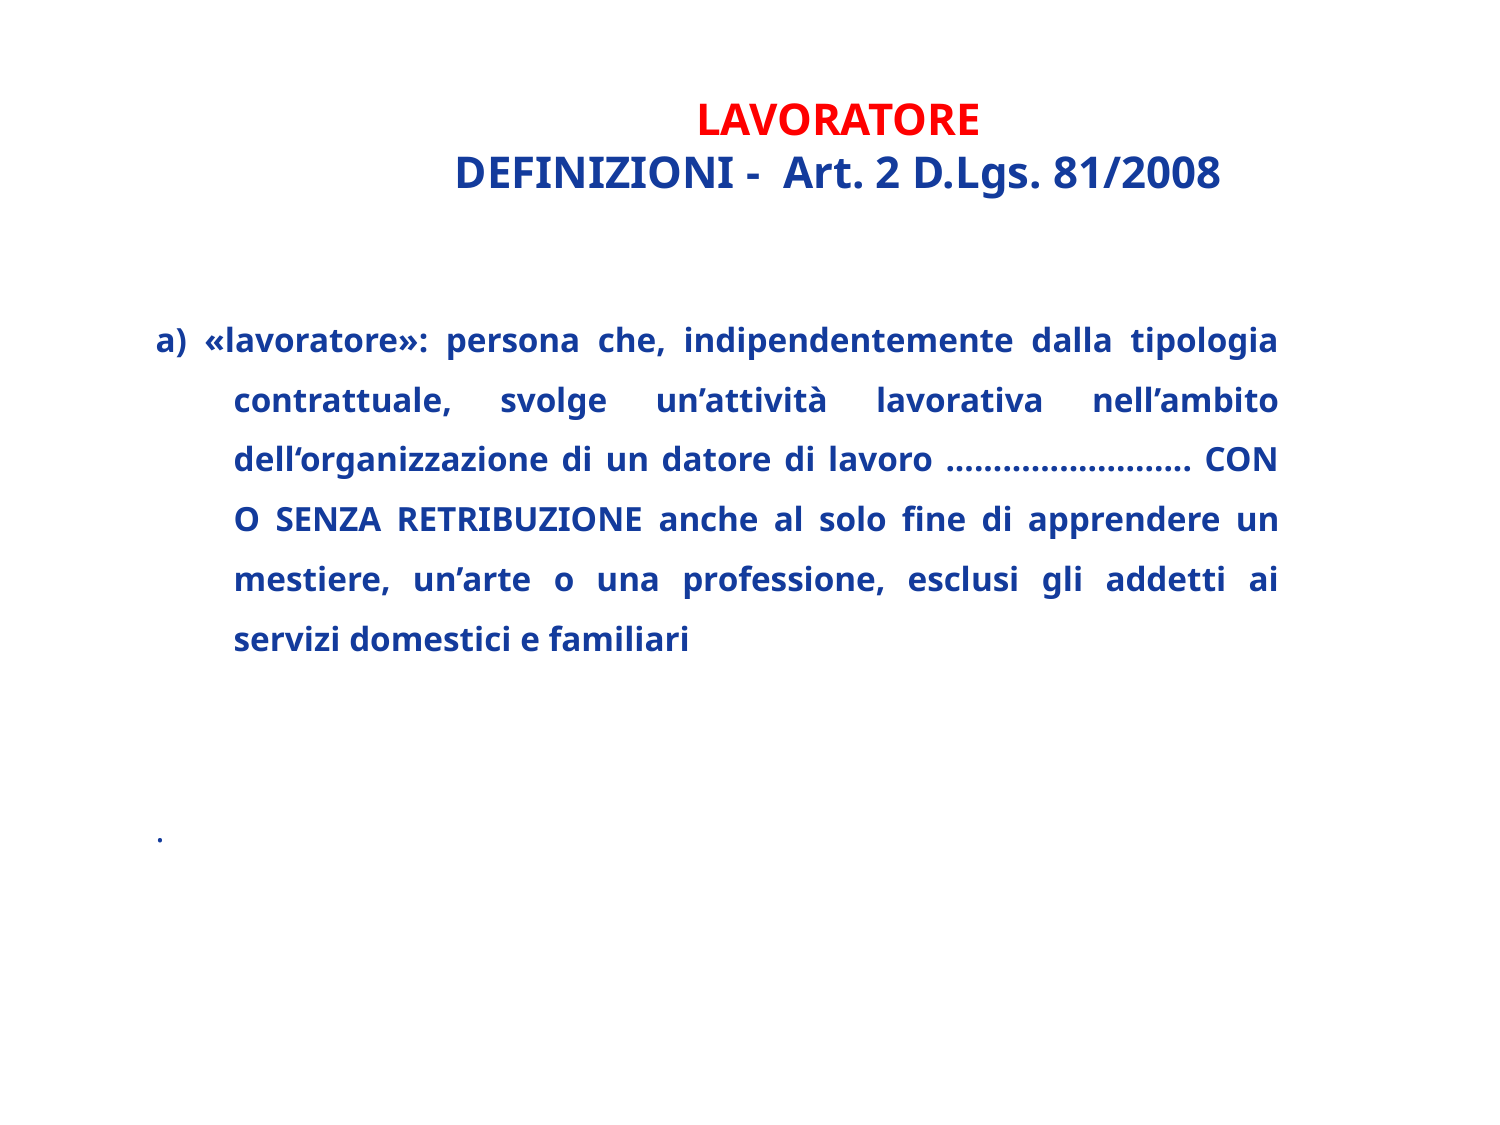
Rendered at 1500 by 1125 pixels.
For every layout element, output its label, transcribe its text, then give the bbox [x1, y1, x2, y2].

title LAVORATORE DEFINIZIONI - Art. 2 D.Lgs. 81/2008 [300, 77, 1377, 259]
list a) «lavoratore»: persona che, indipendentemente dalla tipologia contrattuale, svolge un’attività lavorativa nell’ambito dell‘organizzazione di un datore di lavoro .......................... CON O SENZA RETRIBUZIONE anche al solo fine di apprendere un mestiere, un’arte o una professione, esclusi gli addetti ai servizi domestici e familiari . [147, 290, 1296, 894]
